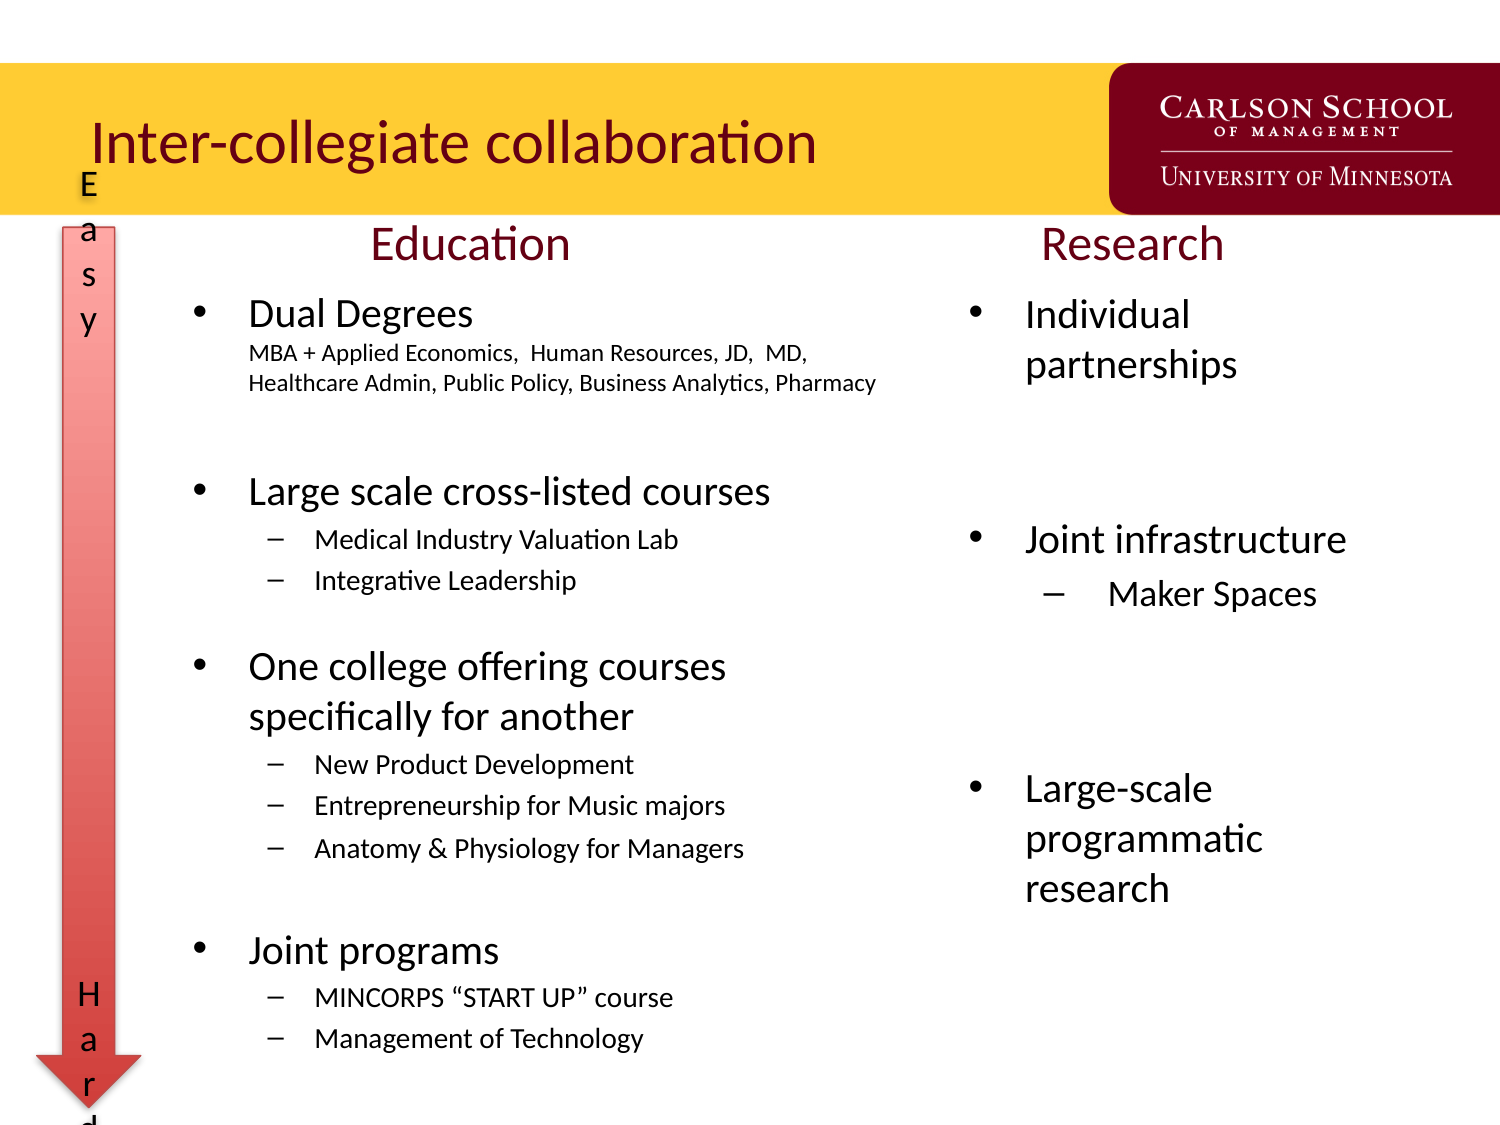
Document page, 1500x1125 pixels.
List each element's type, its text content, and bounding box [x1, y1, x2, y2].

text_box Education [355, 202, 587, 278]
text_box Easy Hard [36, 226, 142, 1109]
text_box Research [1026, 203, 1240, 278]
text_box Individual partnerships Joint infrastructure Maker Spaces Large-scale programmatic research [953, 278, 1425, 1095]
picture [0, 0, 1500, 1125]
list Dual Degrees MBA + Applied Economics, Human Resources, JD, MD, Healthcare Admin, Public Policy, Business Analytics, Pharmacy Large scale cross-listed courses Medical Industry Valuation Lab Integrative Leadership One college offering courses specifically for another New Product Development Entrepreneurship for Music majors Anatomy & Physiology for Managers Joint programs MINCORPS “START UP” course Management of Technology [177, 278, 893, 1078]
title Inter-collegiate collaboration [75, 45, 1425, 233]
